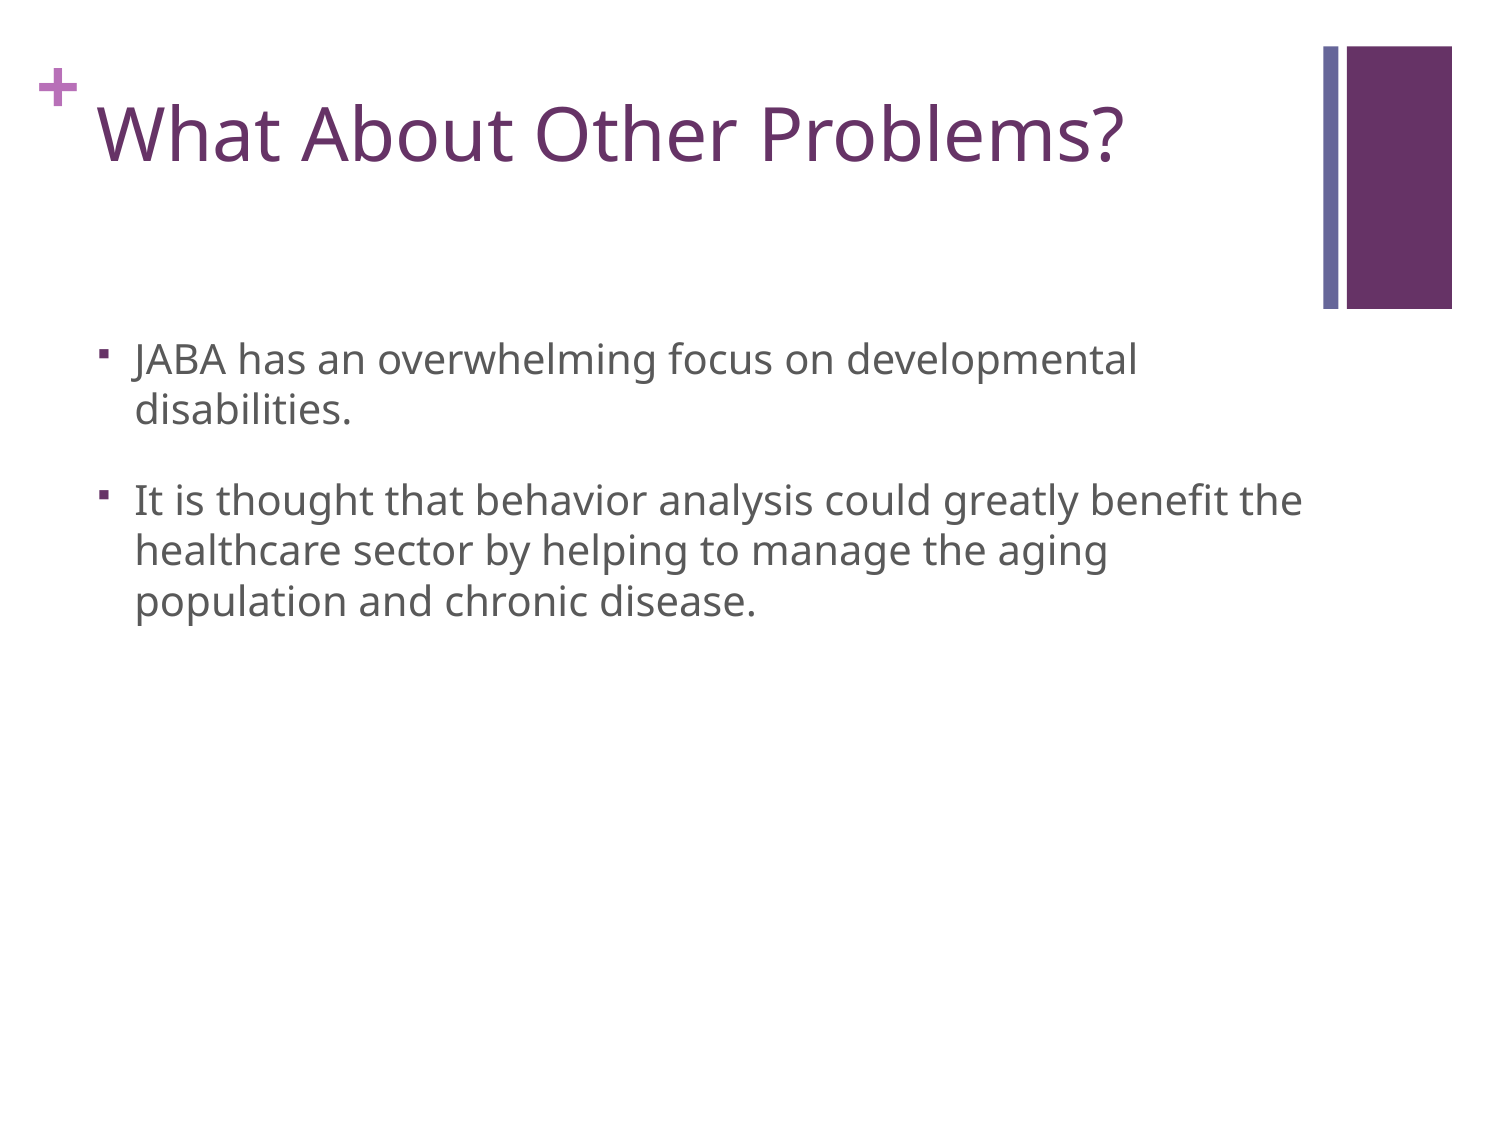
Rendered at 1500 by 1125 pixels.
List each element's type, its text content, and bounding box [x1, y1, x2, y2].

title What About Other Problems? [81, 79, 1322, 263]
list JABA has an overwhelming focus on developmental disabilities. It is thought that behavior analysis could greatly benefit the healthcare sector by helping to manage the aging population and chronic disease. [81, 324, 1322, 1006]
